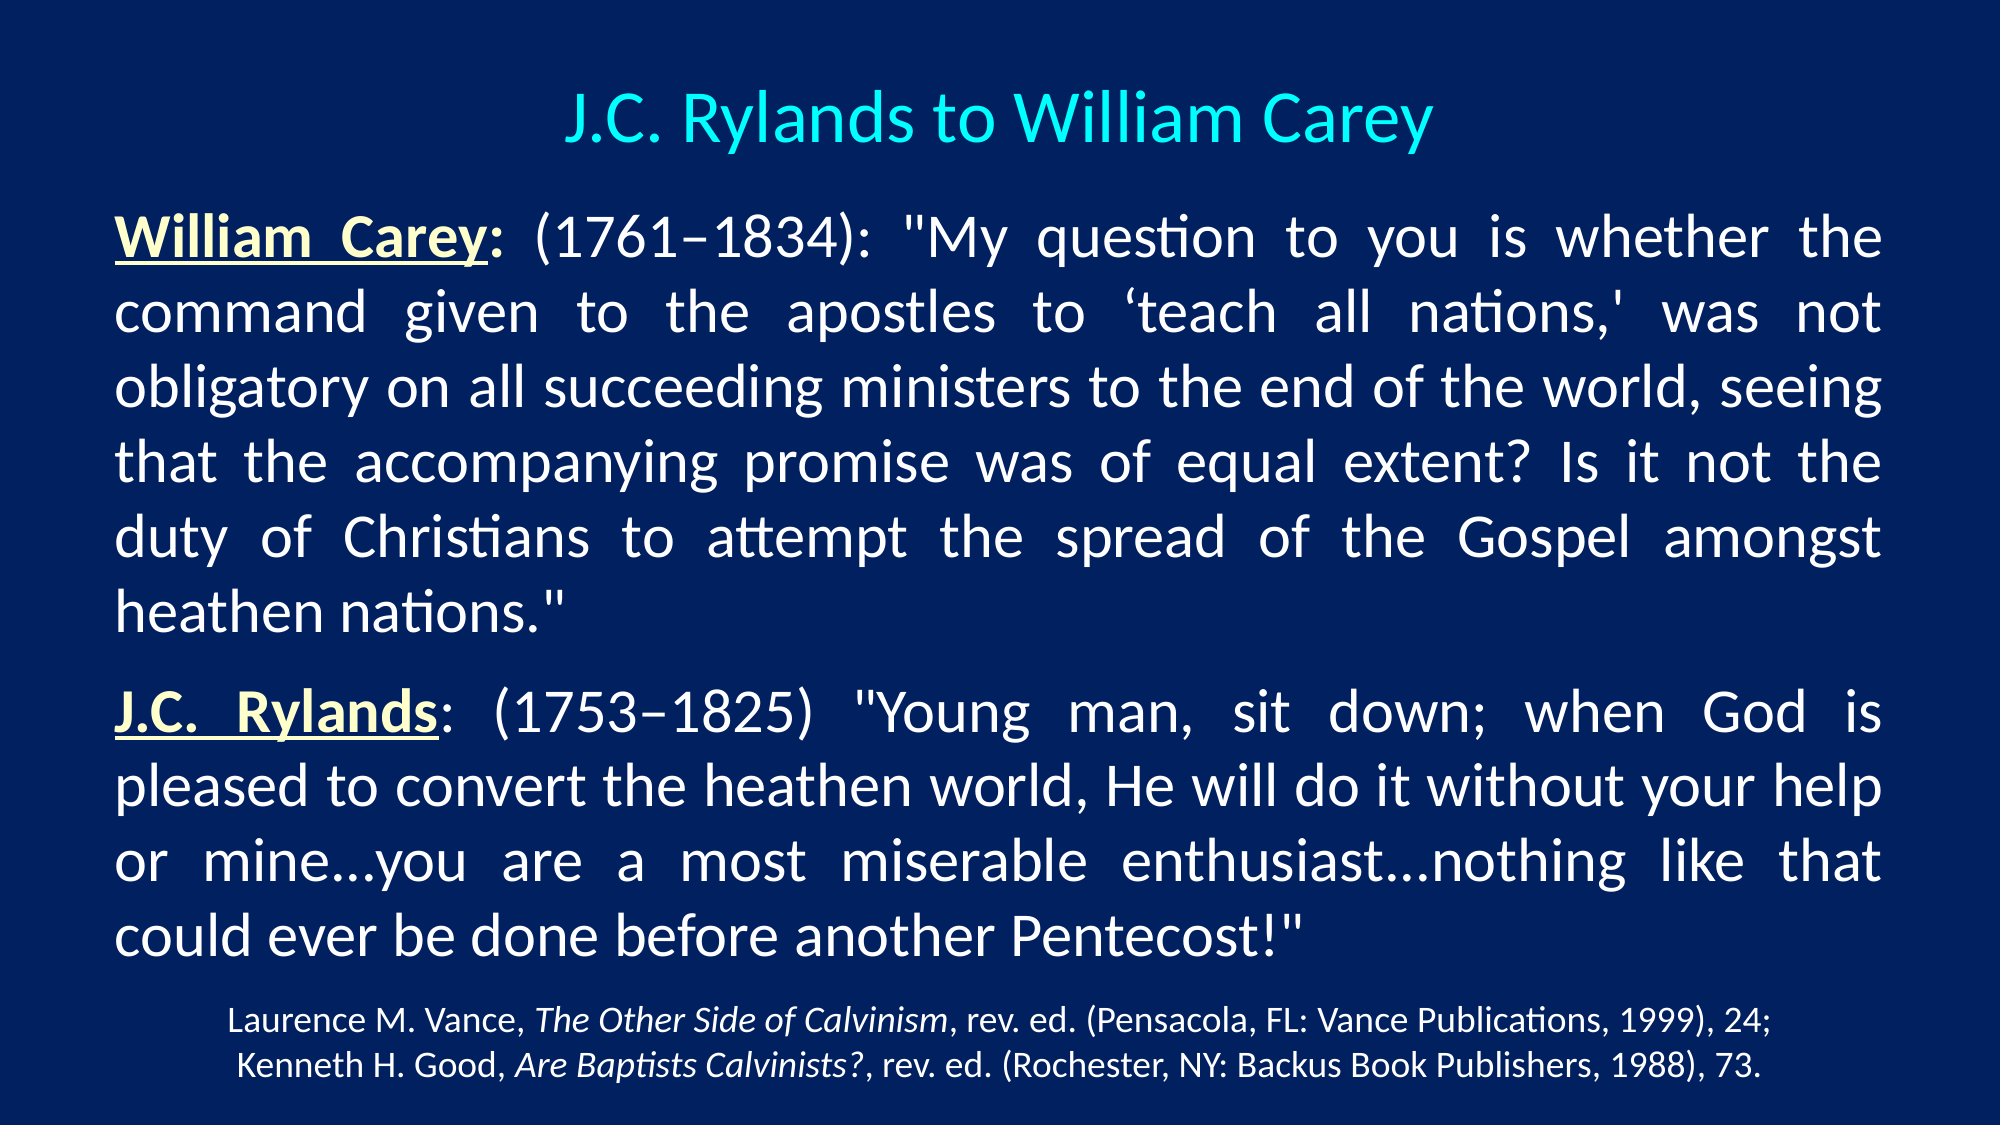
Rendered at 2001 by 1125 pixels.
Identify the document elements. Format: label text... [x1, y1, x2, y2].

text_box William Carey: (1761‒1834): "My question to you is whether the command given to the apostles to ‘teach all nations,' was not obligatory on all succeeding ministers to the end of the world, seeing that the accompanying promise was of equal extent? Is it not the duty of Christians to attempt the spread of the Gospel amongst heathen nations." J.C. Rylands: (1753–1825) "Young man, sit down; when God is pleased to convert the heathen world, He will do it without your help or mine...you are a most miserable enthusiast...nothing like that could ever be done before another Pentecost!" [99, 187, 1900, 977]
title J.C. Rylands to William Carey [150, 37, 1850, 187]
text_box Laurence M. Vance, The Other Side of Calvinism, rev. ed. (Pensacola, FL: Vance Publications, 1999), 24; Kenneth H. Good, Are Baptists Calvinists?, rev. ed. (Rochester, NY: Backus Book Publishers, 1988), 73. [156, 987, 1844, 1093]
